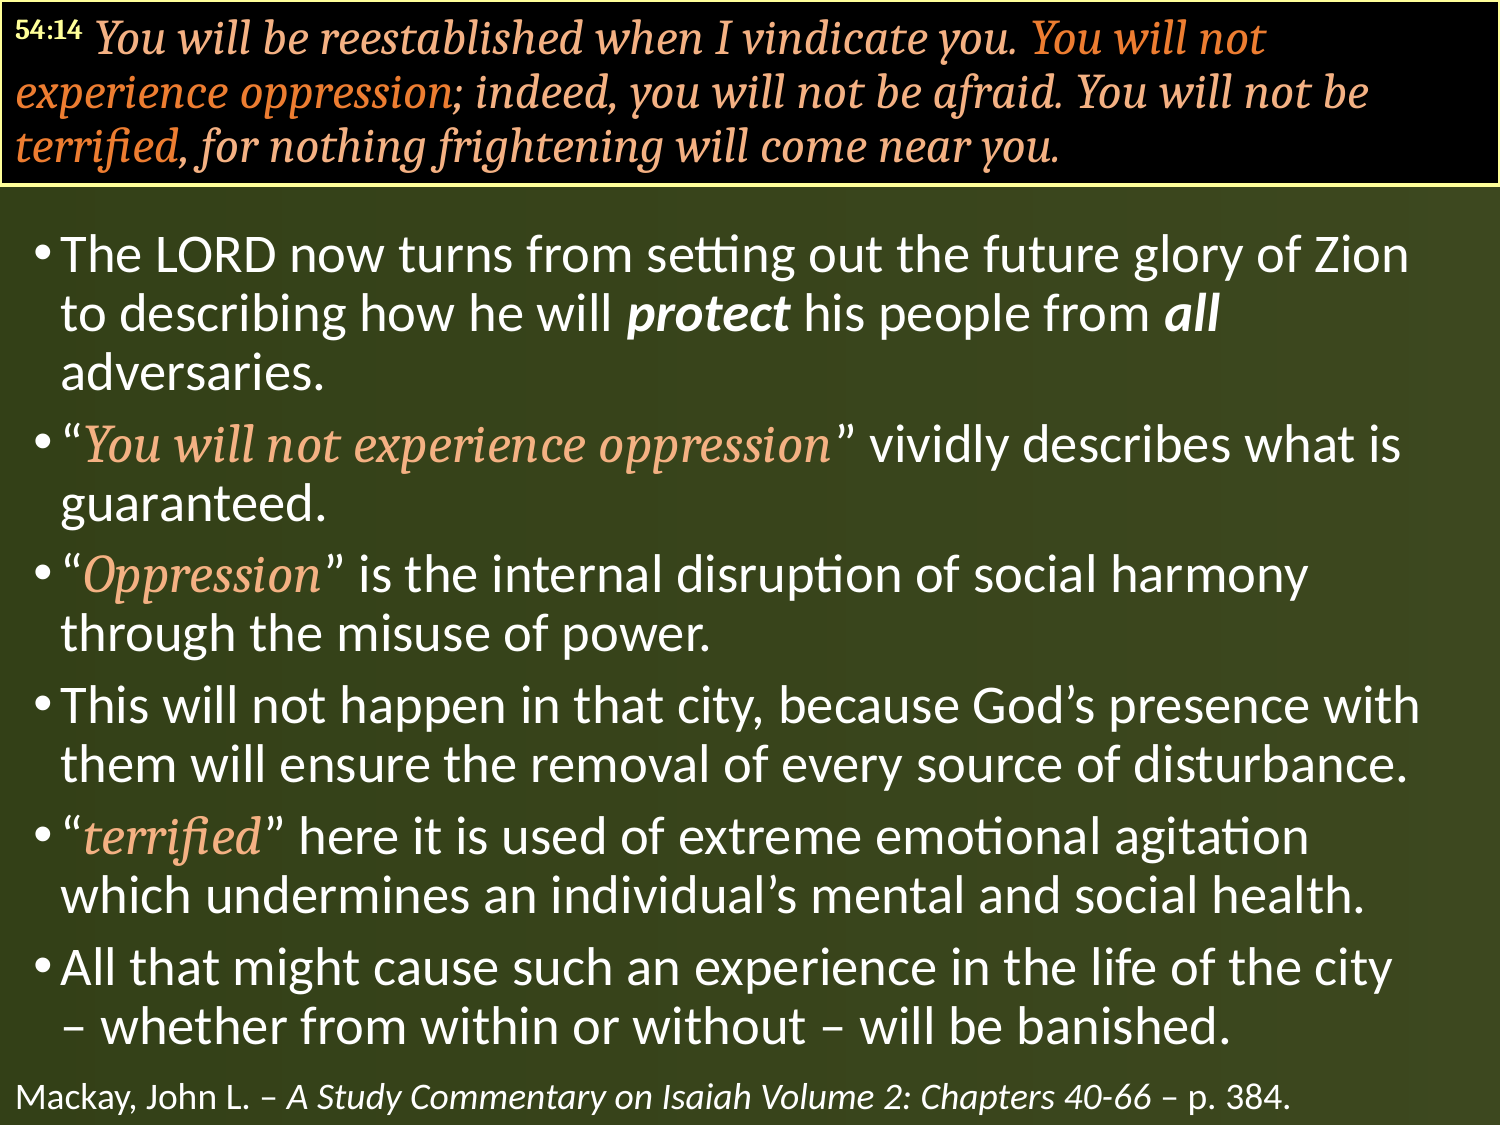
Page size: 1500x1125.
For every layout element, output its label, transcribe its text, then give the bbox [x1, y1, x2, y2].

list The LORD now turns from setting out the future glory of Zion to describing how he will protect his people from all adversaries. “You will not experience oppression” vividly describes what is guaranteed. “Oppression” is the internal disruption of social harmony through the misuse of power. This will not happen in that city, because God’s presence with them will ensure the removal of every source of disturbance. “terrified” here it is used of extreme emotional agitation which undermines an individual’s mental and social health. All that might cause such an experience in the life of the city – whether from within or without – will be banished. [18, 217, 1445, 1064]
text_box Mackay, John L. – A Study Commentary on Isaiah Volume 2: Chapters 40-66 – p. 384. [0, 1064, 1500, 1125]
text_box 54:14 You will be reestablished when I vindicate you. You will not experience oppression; indeed, you will not be afraid. You will not be terrified, for nothing frightening will come near you. [0, 0, 1500, 186]
